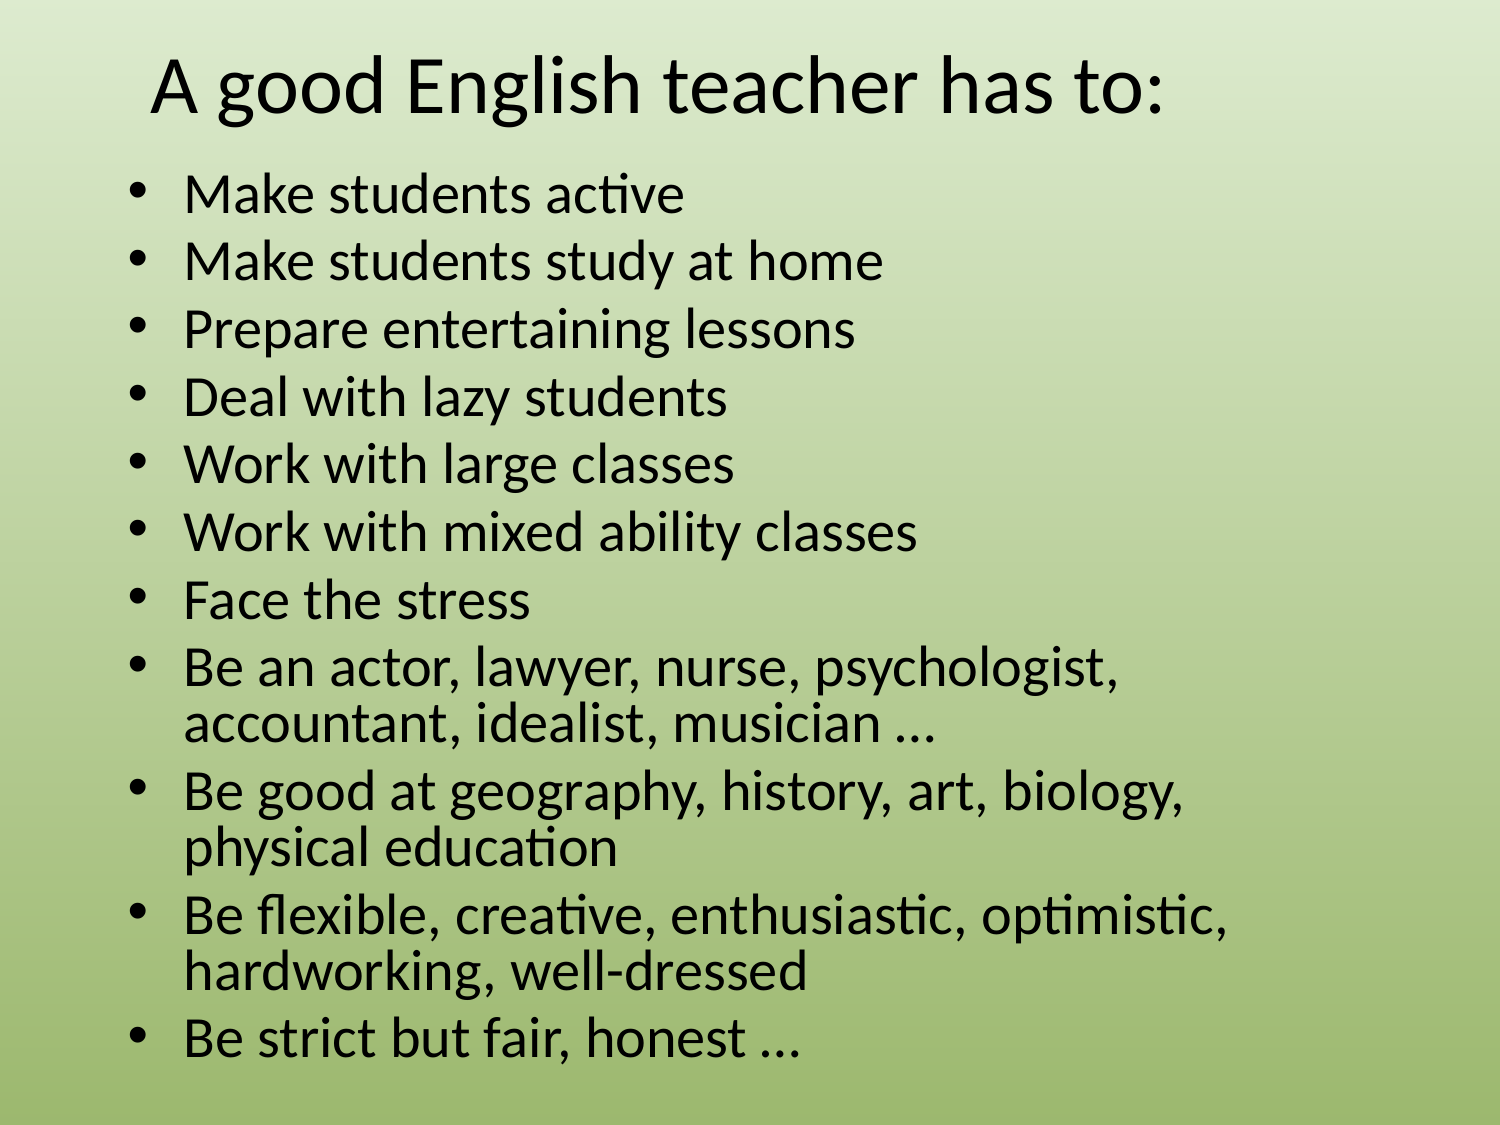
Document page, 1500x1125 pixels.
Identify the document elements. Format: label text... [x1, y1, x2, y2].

list Make students active Make students study at home Prepare entertaining lessons Deal with lazy students Work with large classes Work with mixed ability classes Face the stress Be an actor, lawyer, nurse, psychologist, accountant, idealist, musician … Be good at geography, history, art, biology, physical education Be flexible, creative, enthusiastic, optimistic, hardworking, well-dressed Be strict but fair, honest … [112, 160, 1388, 1125]
title A good English teacher has to: [112, 0, 1388, 160]
